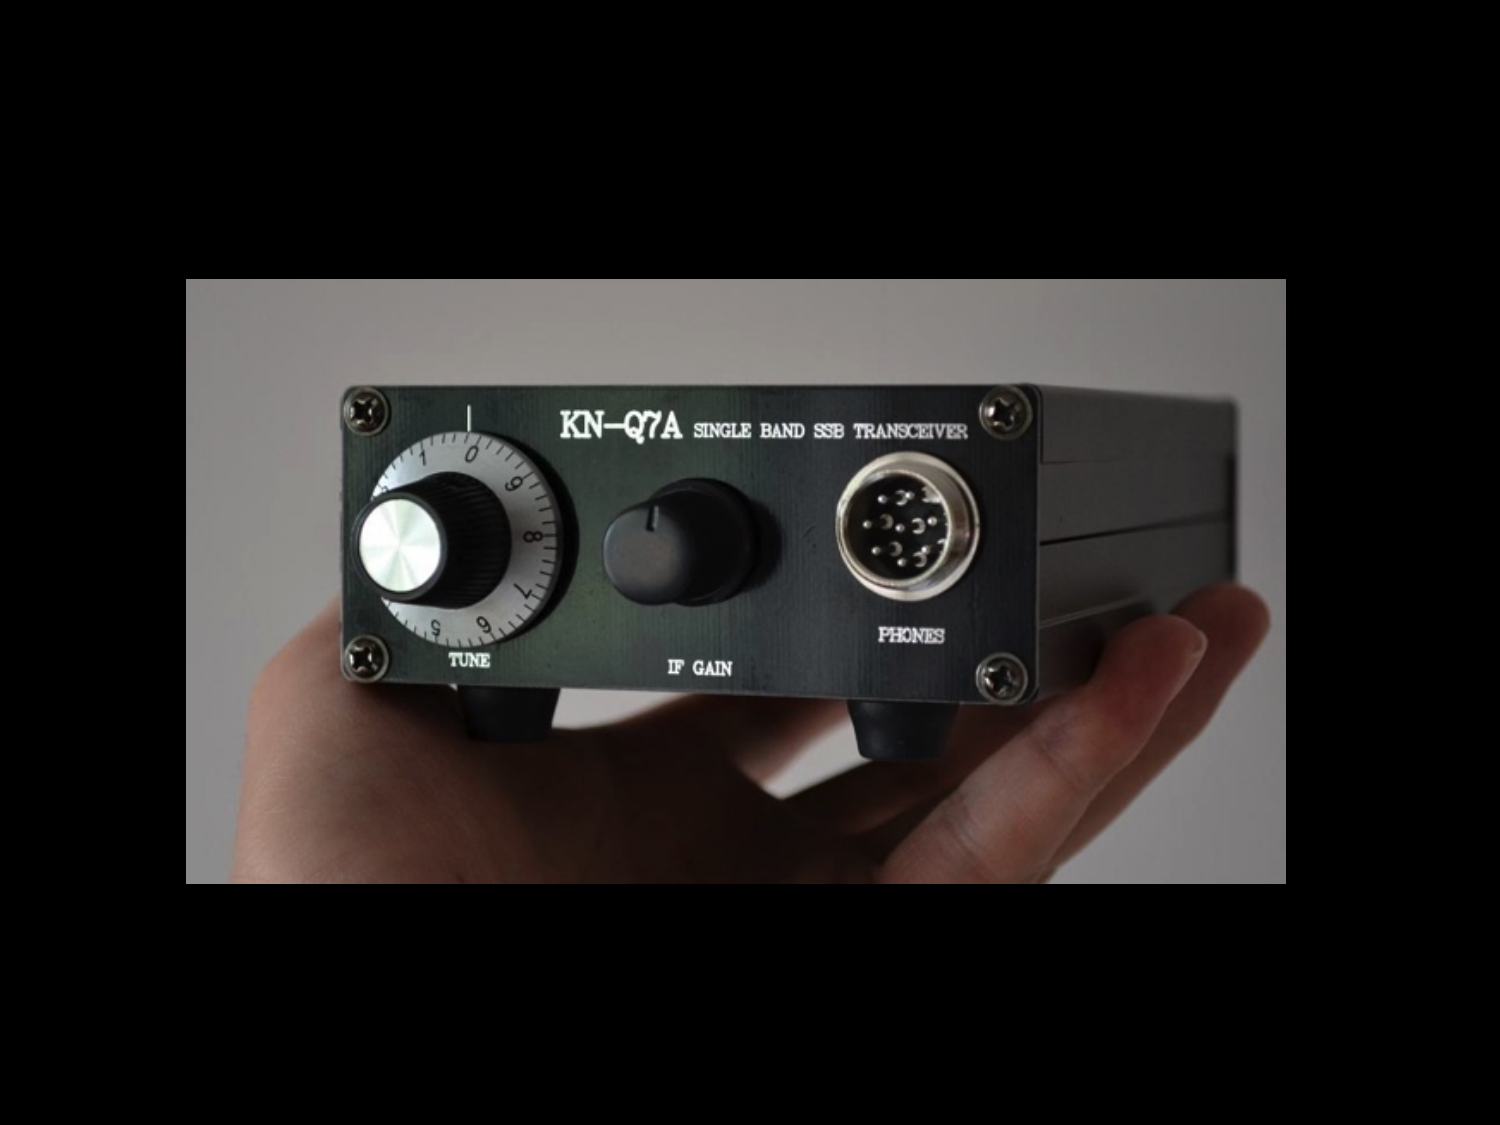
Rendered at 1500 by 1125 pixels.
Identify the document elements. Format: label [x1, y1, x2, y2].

list [186, 278, 1287, 884]
